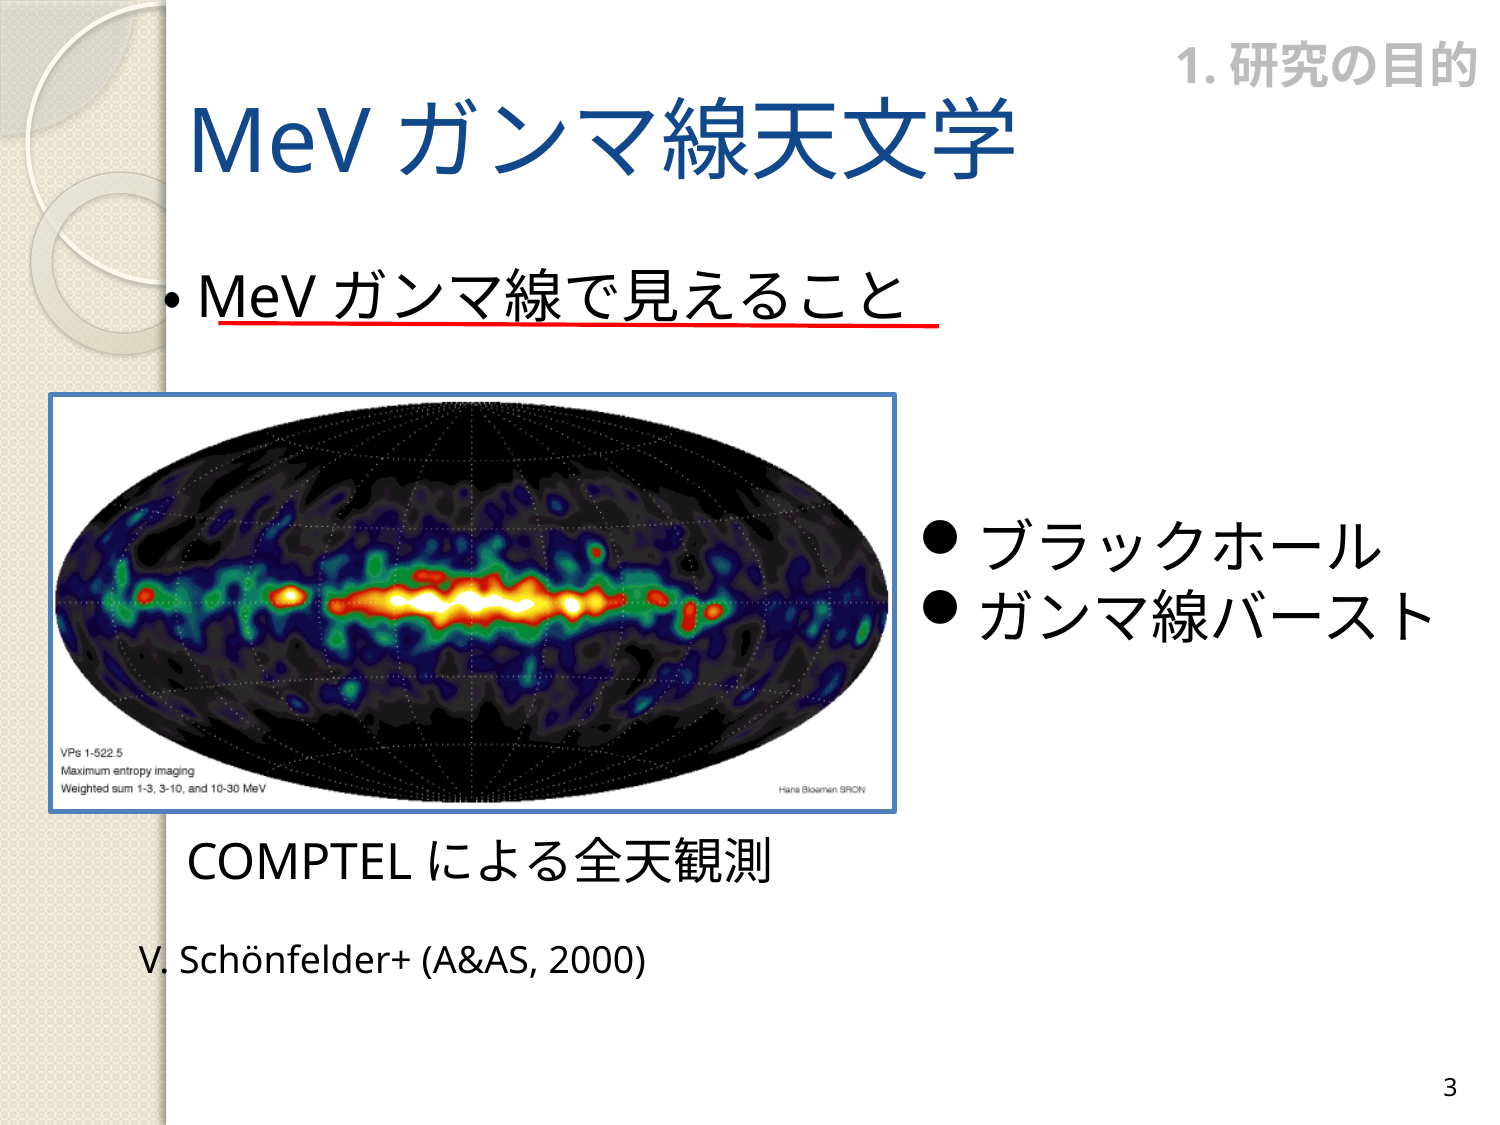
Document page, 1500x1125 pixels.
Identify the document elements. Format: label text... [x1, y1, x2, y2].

title MeVガンマ線天文学 [171, 42, 1466, 231]
slide_number 3 [1413, 1034, 1488, 1113]
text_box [147, 251, 1117, 339]
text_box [52, 396, 892, 899]
text_box V. Schönfelder+ (A&AS, 2000) [123, 928, 821, 989]
text_box ブラックホール ガンマ線バースト [903, 432, 1471, 658]
text_box 1.研究の目的 [750, 26, 1495, 101]
